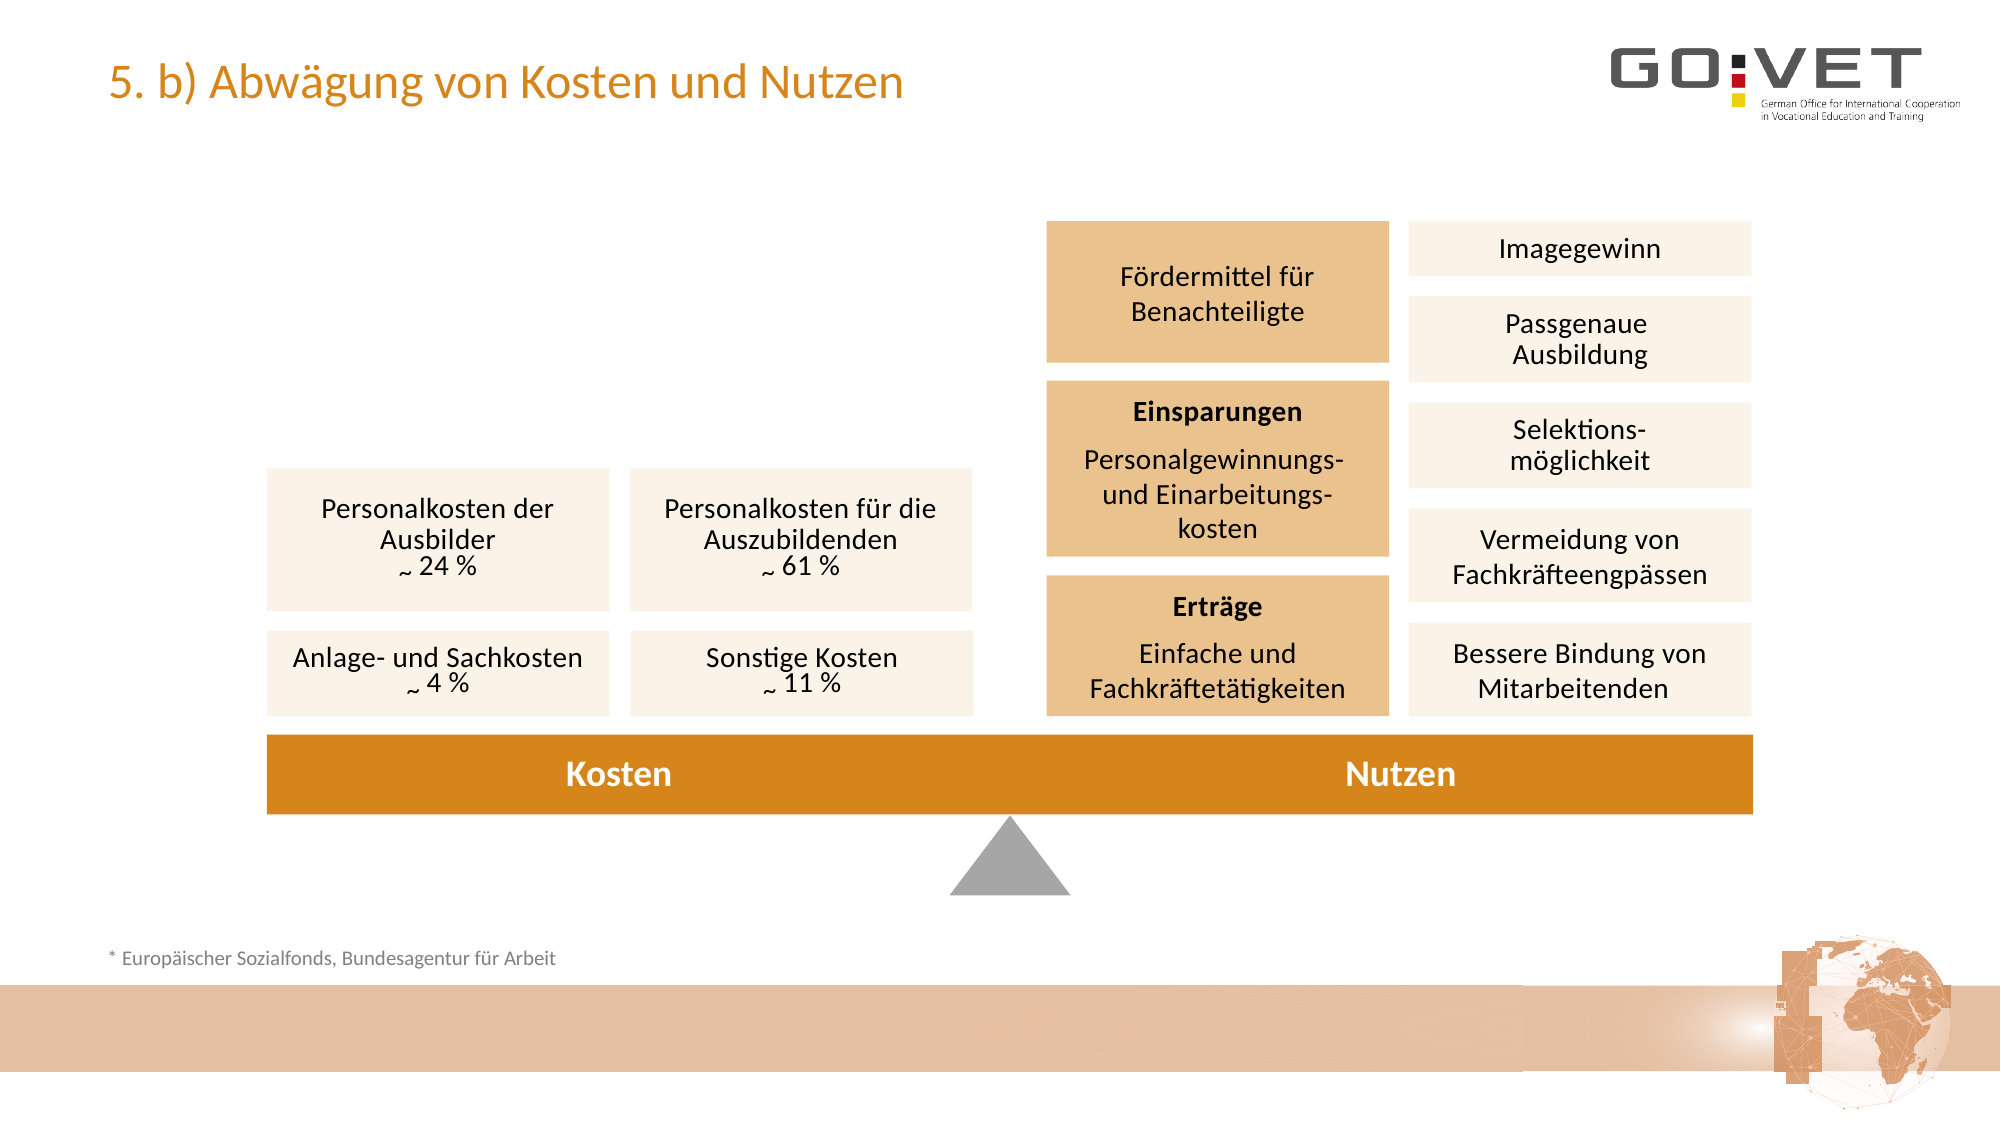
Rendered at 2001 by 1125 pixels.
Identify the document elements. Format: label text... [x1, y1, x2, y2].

title 5. b) Abwägung von Kosten und Nutzen [108, 48, 1585, 122]
picture [1611, 48, 1960, 122]
text_box [947, 815, 1073, 897]
text_box * Europäischer Sozialfonds, Bundesagentur für Arbeit [87, 937, 1286, 978]
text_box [264, 221, 1756, 815]
